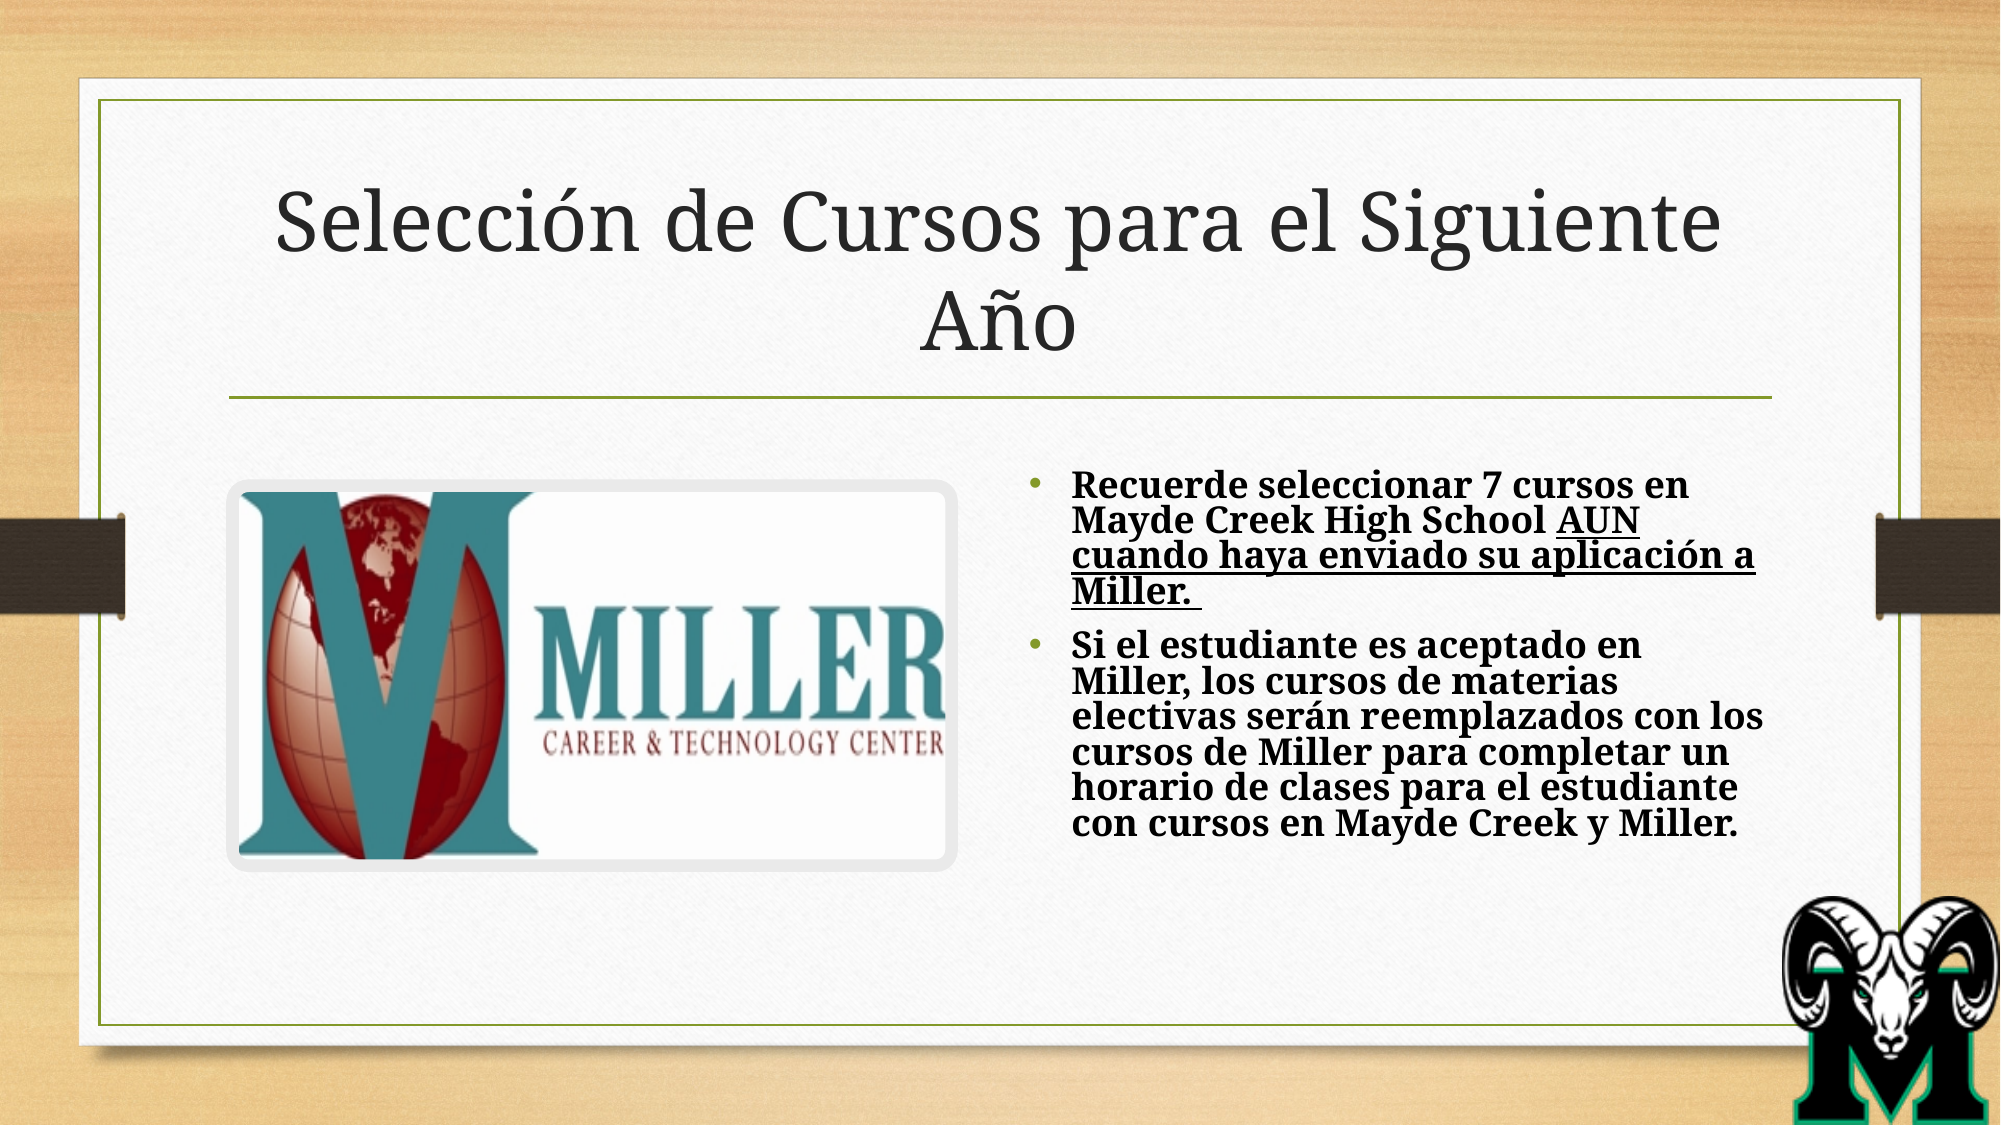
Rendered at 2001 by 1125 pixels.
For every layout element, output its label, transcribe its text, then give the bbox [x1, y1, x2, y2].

picture [0, 0, 2001, 1125]
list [232, 485, 952, 866]
list Recuerde seleccionar 7 cursos en Mayde Creek High School AUN cuando haya enviado su aplicación a Miller. Si el estudiante es aceptado en Miller, los cursos de materias electivas serán reemplazados con los cursos de Miller para completar un horario de clases para el estudiante con cursos en Mayde Creek y Miller. [1013, 462, 1788, 881]
title Selección de Cursos para el Siguiente Año [212, 161, 1788, 375]
